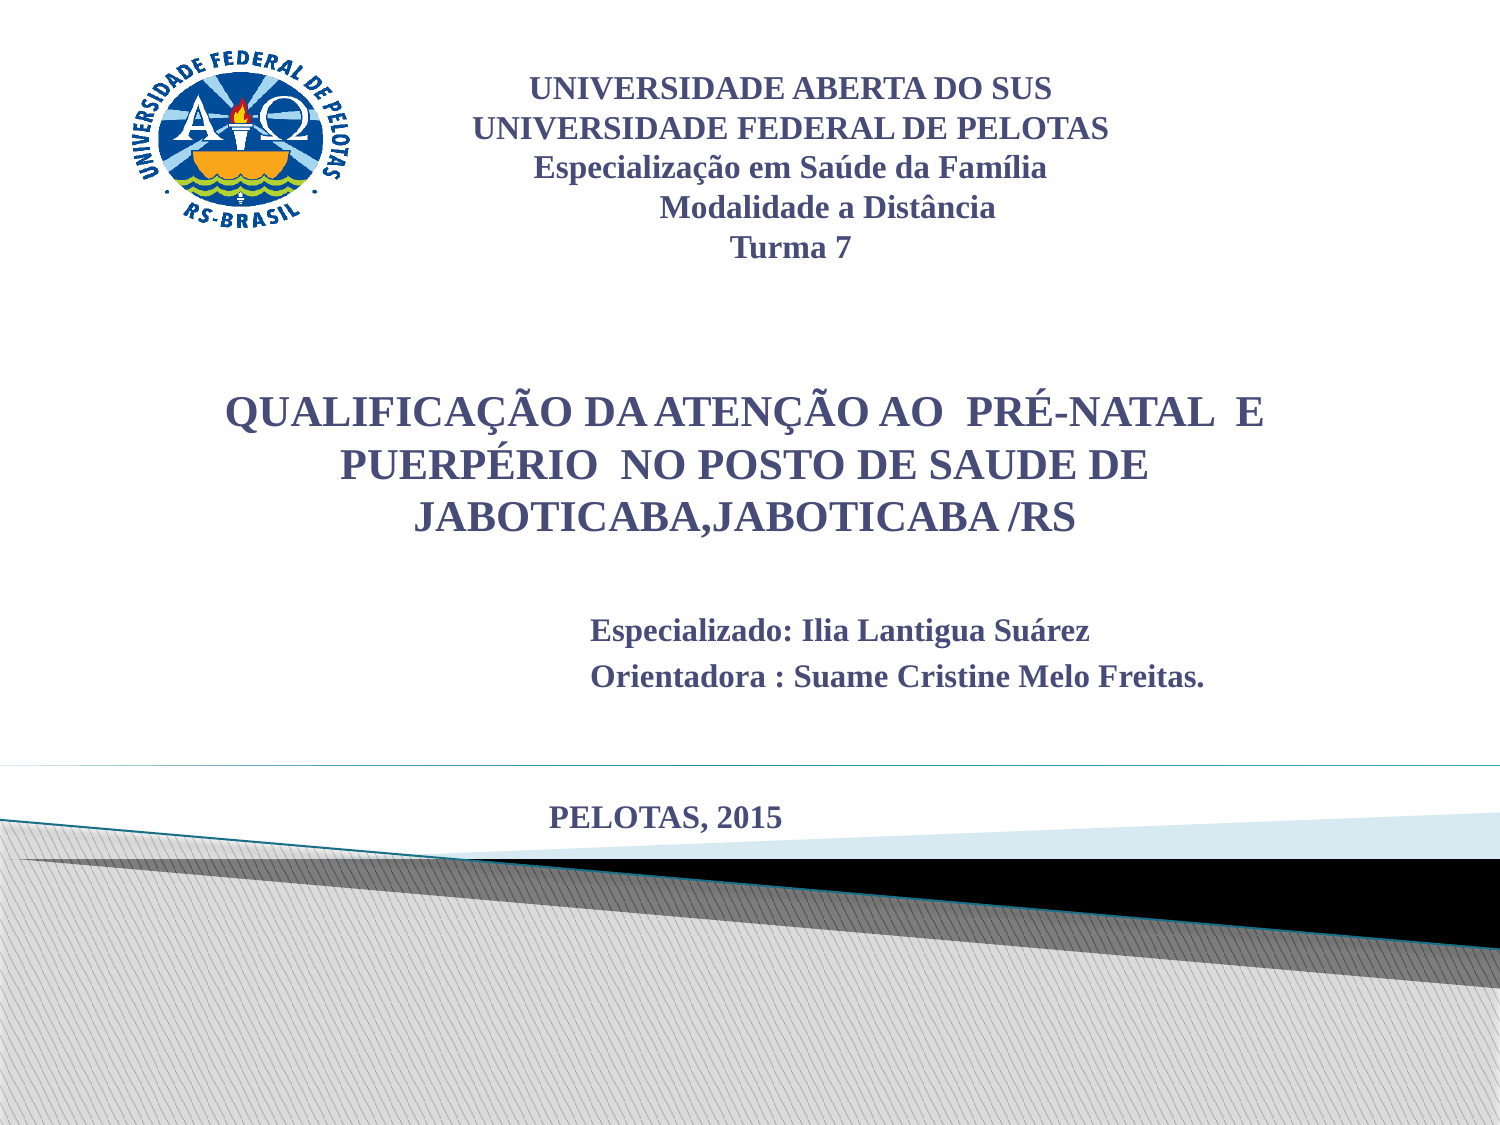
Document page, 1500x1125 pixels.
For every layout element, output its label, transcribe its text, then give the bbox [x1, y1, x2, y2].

text_box UNIVERSIDADE ABERTA DO SUS UNIVERSIDADE FEDERAL DE PELOTAS Especialização em Saúde da Família Modalidade a Distância Turma 7 [457, 58, 1125, 273]
subtitle QUALIFICAÇÃO DA ATENÇÃO AO PRÉ-NATAL E PUERPÉRIO NO POSTO DE SAUDE DE JABOTICABA,JABOTICABA /RS Especializado: Ilia Lantigua Suárez Orientadora : Suame Cristine Melo Freitas. PELOTAS, 2015 [112, 375, 1388, 844]
title [82, 35, 1266, 340]
picture [5, 859, 1500, 989]
picture [128, 46, 352, 231]
